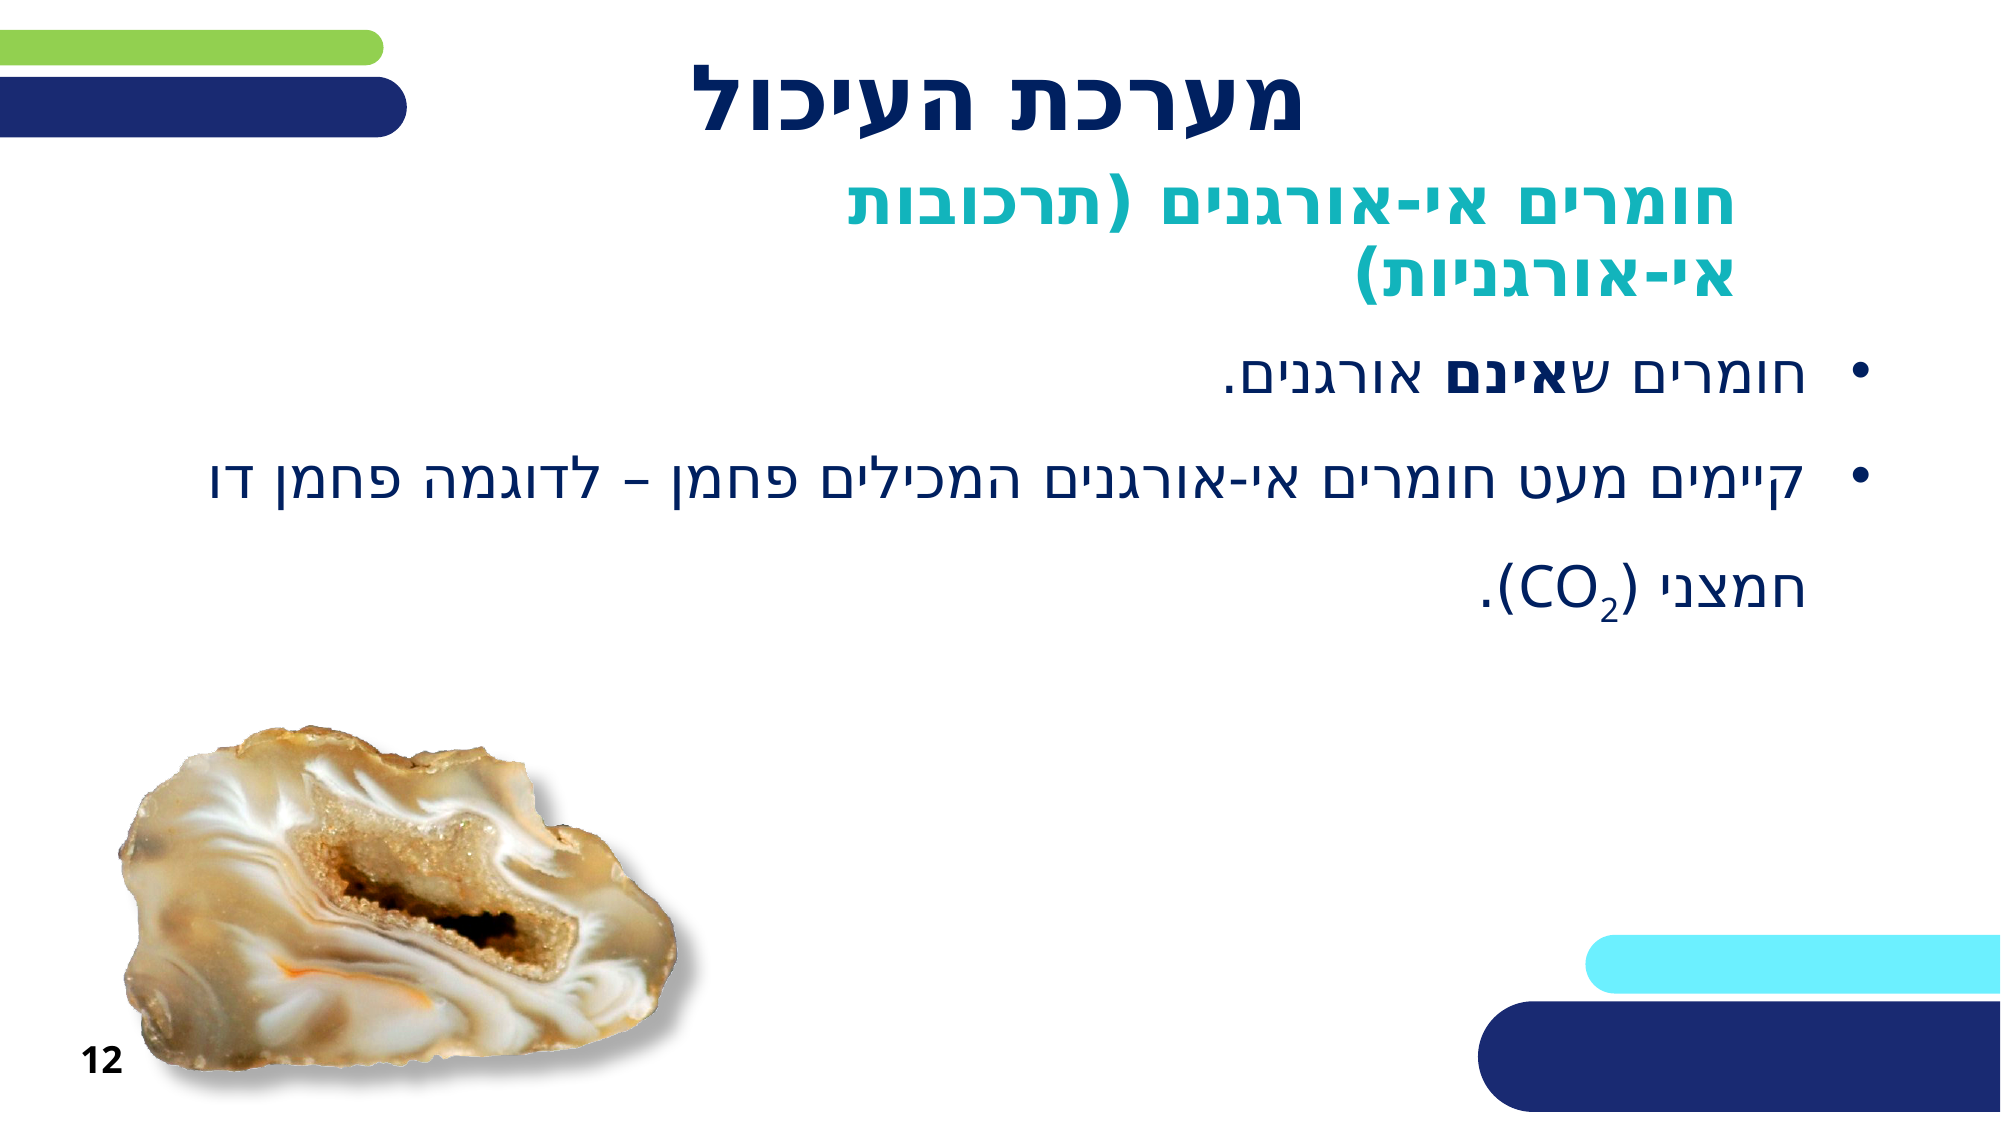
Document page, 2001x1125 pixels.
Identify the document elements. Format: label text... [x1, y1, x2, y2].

picture [101, 710, 714, 1109]
title מערכת העיכול [0, 34, 2000, 153]
text_box חומרים שאינם אורגנים. קיימים מעט חומרים אי-אורגנים המכילים פחמן – לדוגמה פחמן דו חמצני (CO2). [45, 292, 1899, 727]
list חומרים אי-אורגנים (תרכובות אי-אורגניות) [460, 194, 1785, 283]
